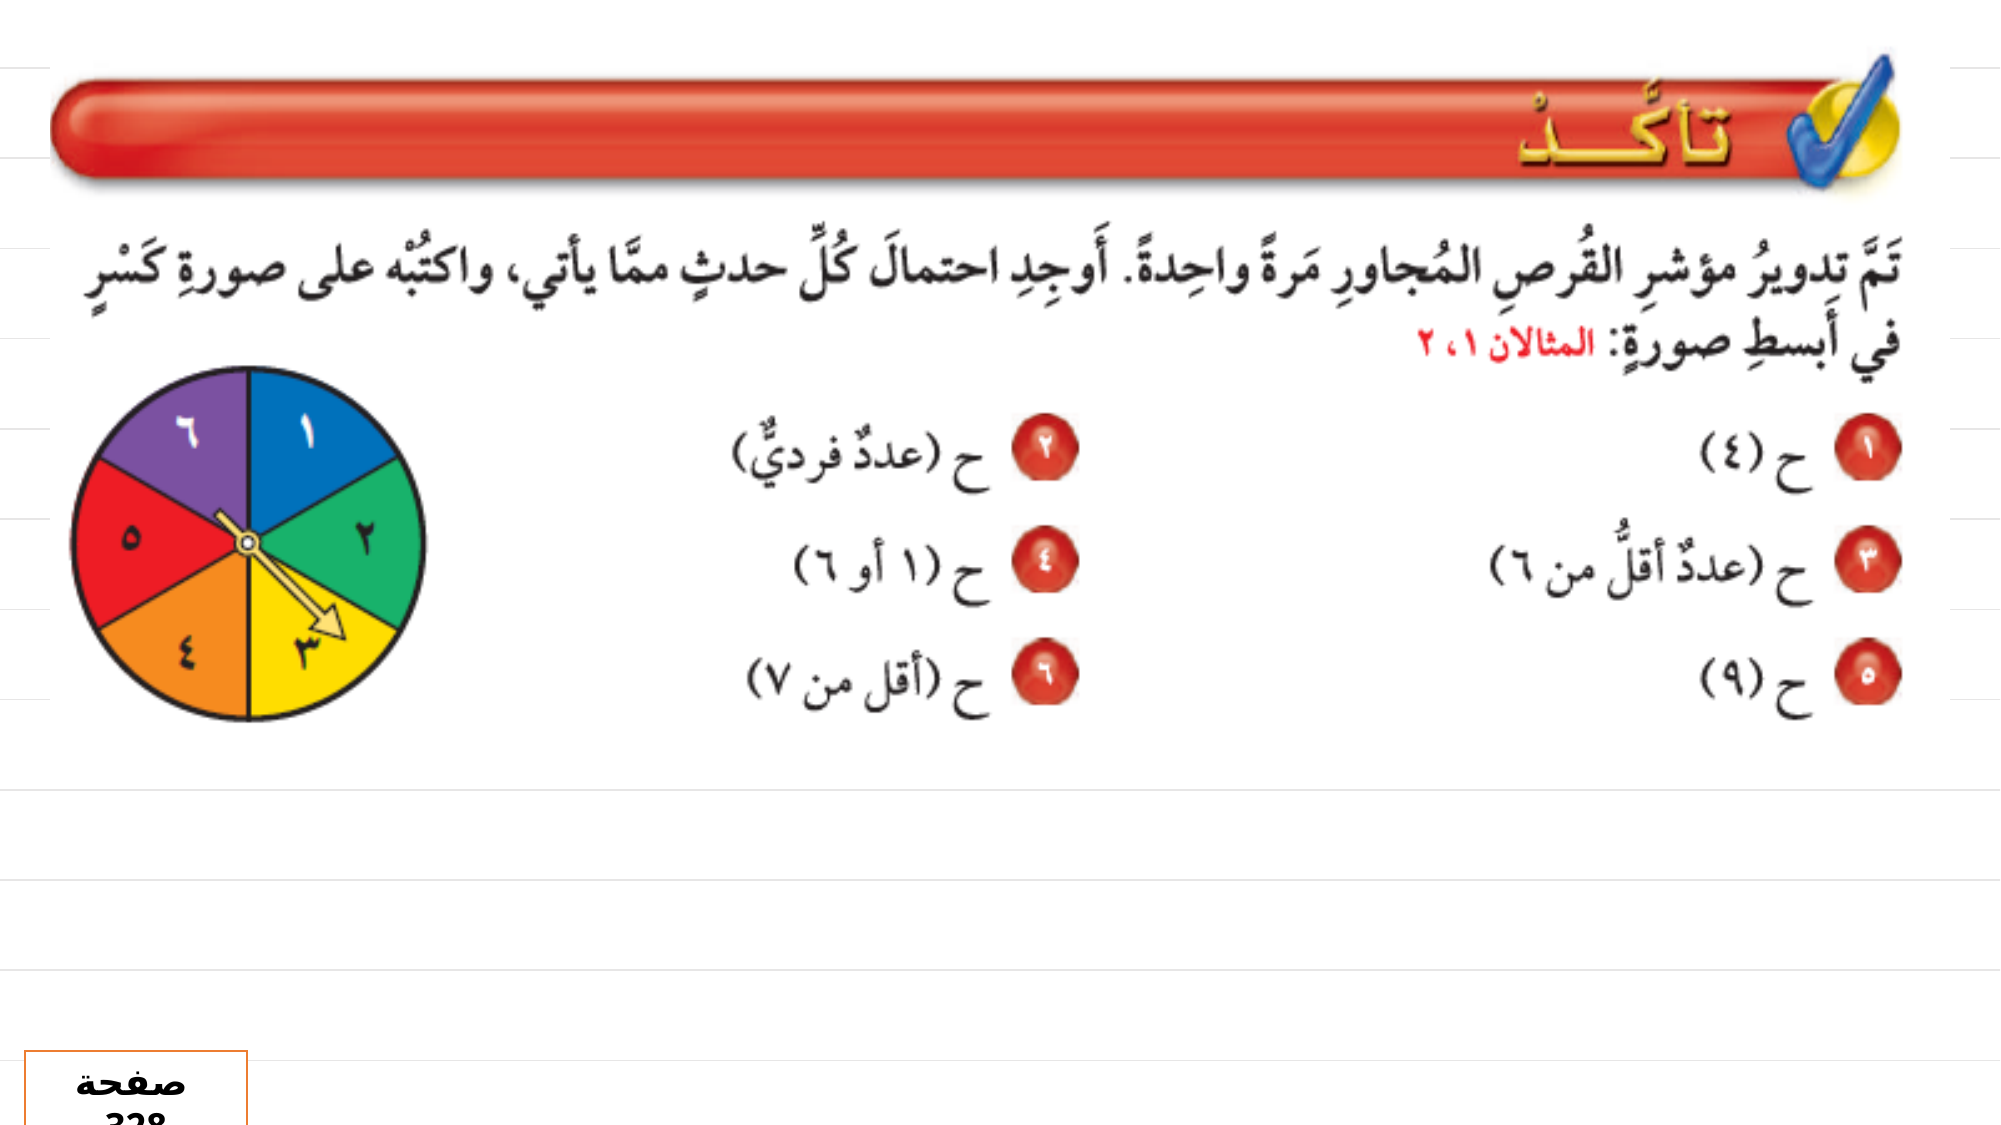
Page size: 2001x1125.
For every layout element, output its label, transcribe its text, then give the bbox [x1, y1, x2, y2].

picture [50, 40, 1950, 758]
text_box صفحة 328 [24, 1050, 248, 1125]
